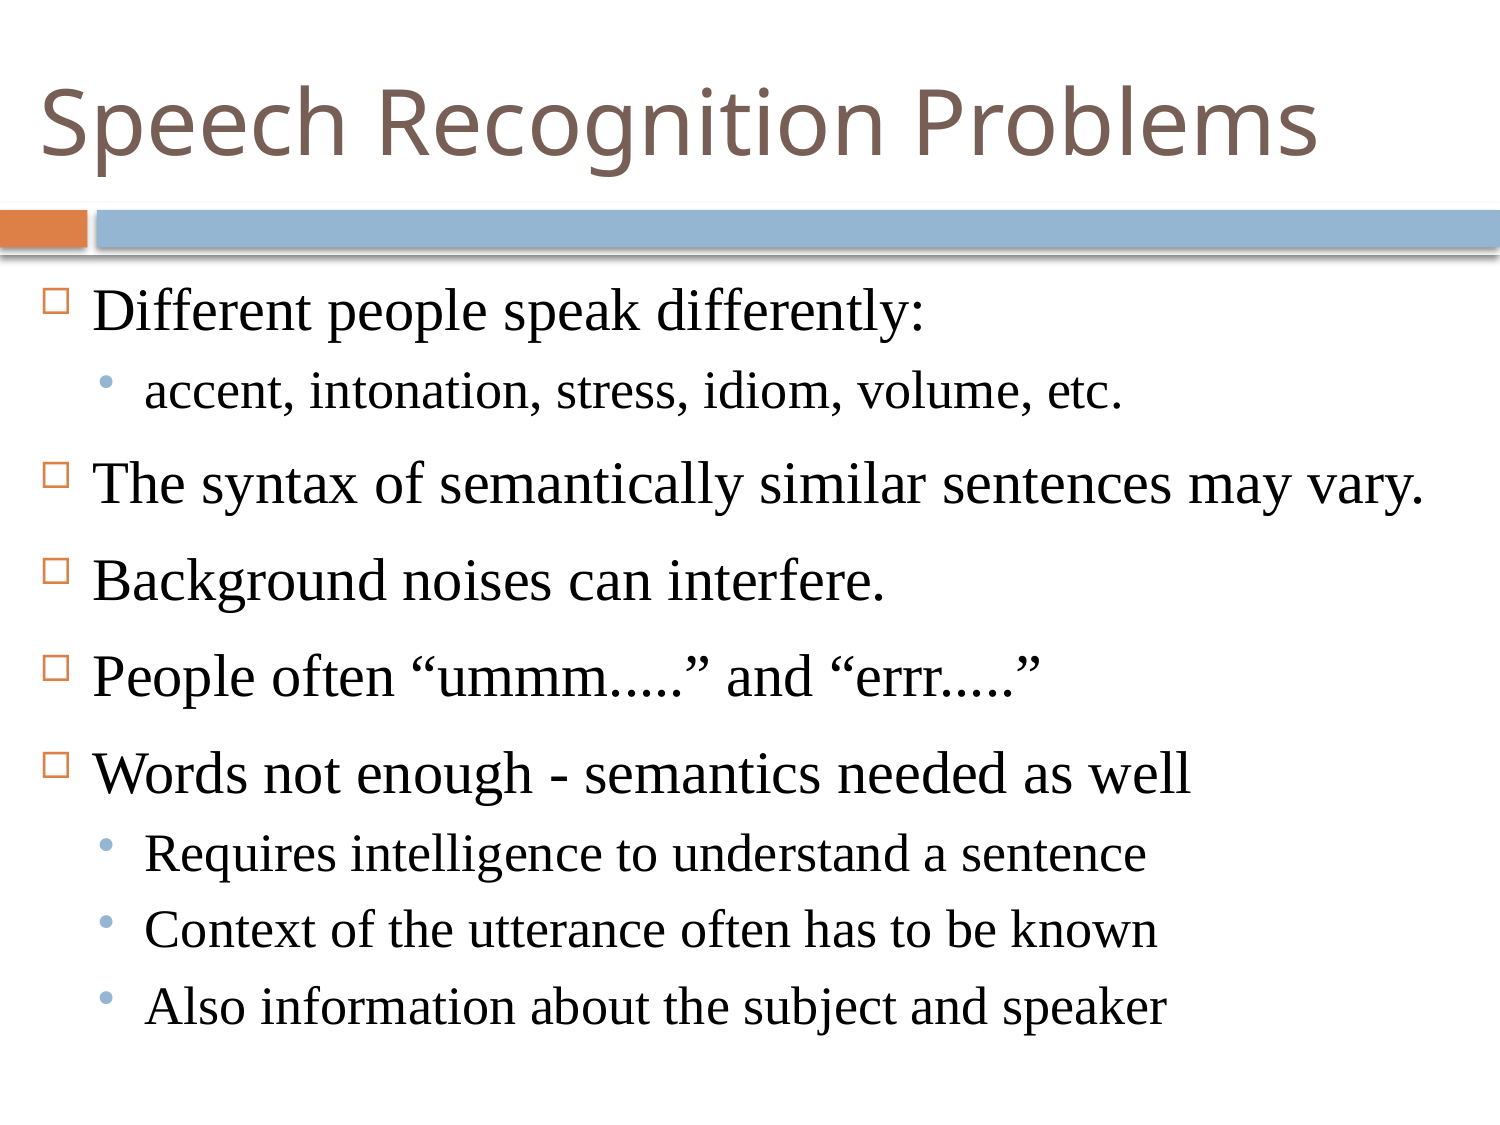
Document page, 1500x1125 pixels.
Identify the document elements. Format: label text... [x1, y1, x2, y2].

title Speech Recognition Problems [24, 37, 1475, 200]
list Different people speak differently: accent, intonation, stress, idiom, volume, etc. The syntax of semantically similar sentences may vary. Background noises can interfere. People often “ummm.....” and “errr.....” Words not enough - semantics needed as well Requires intelligence to understand a sentence Context of the utterance often has to be known Also information about the subject and speaker [24, 262, 1475, 1100]
